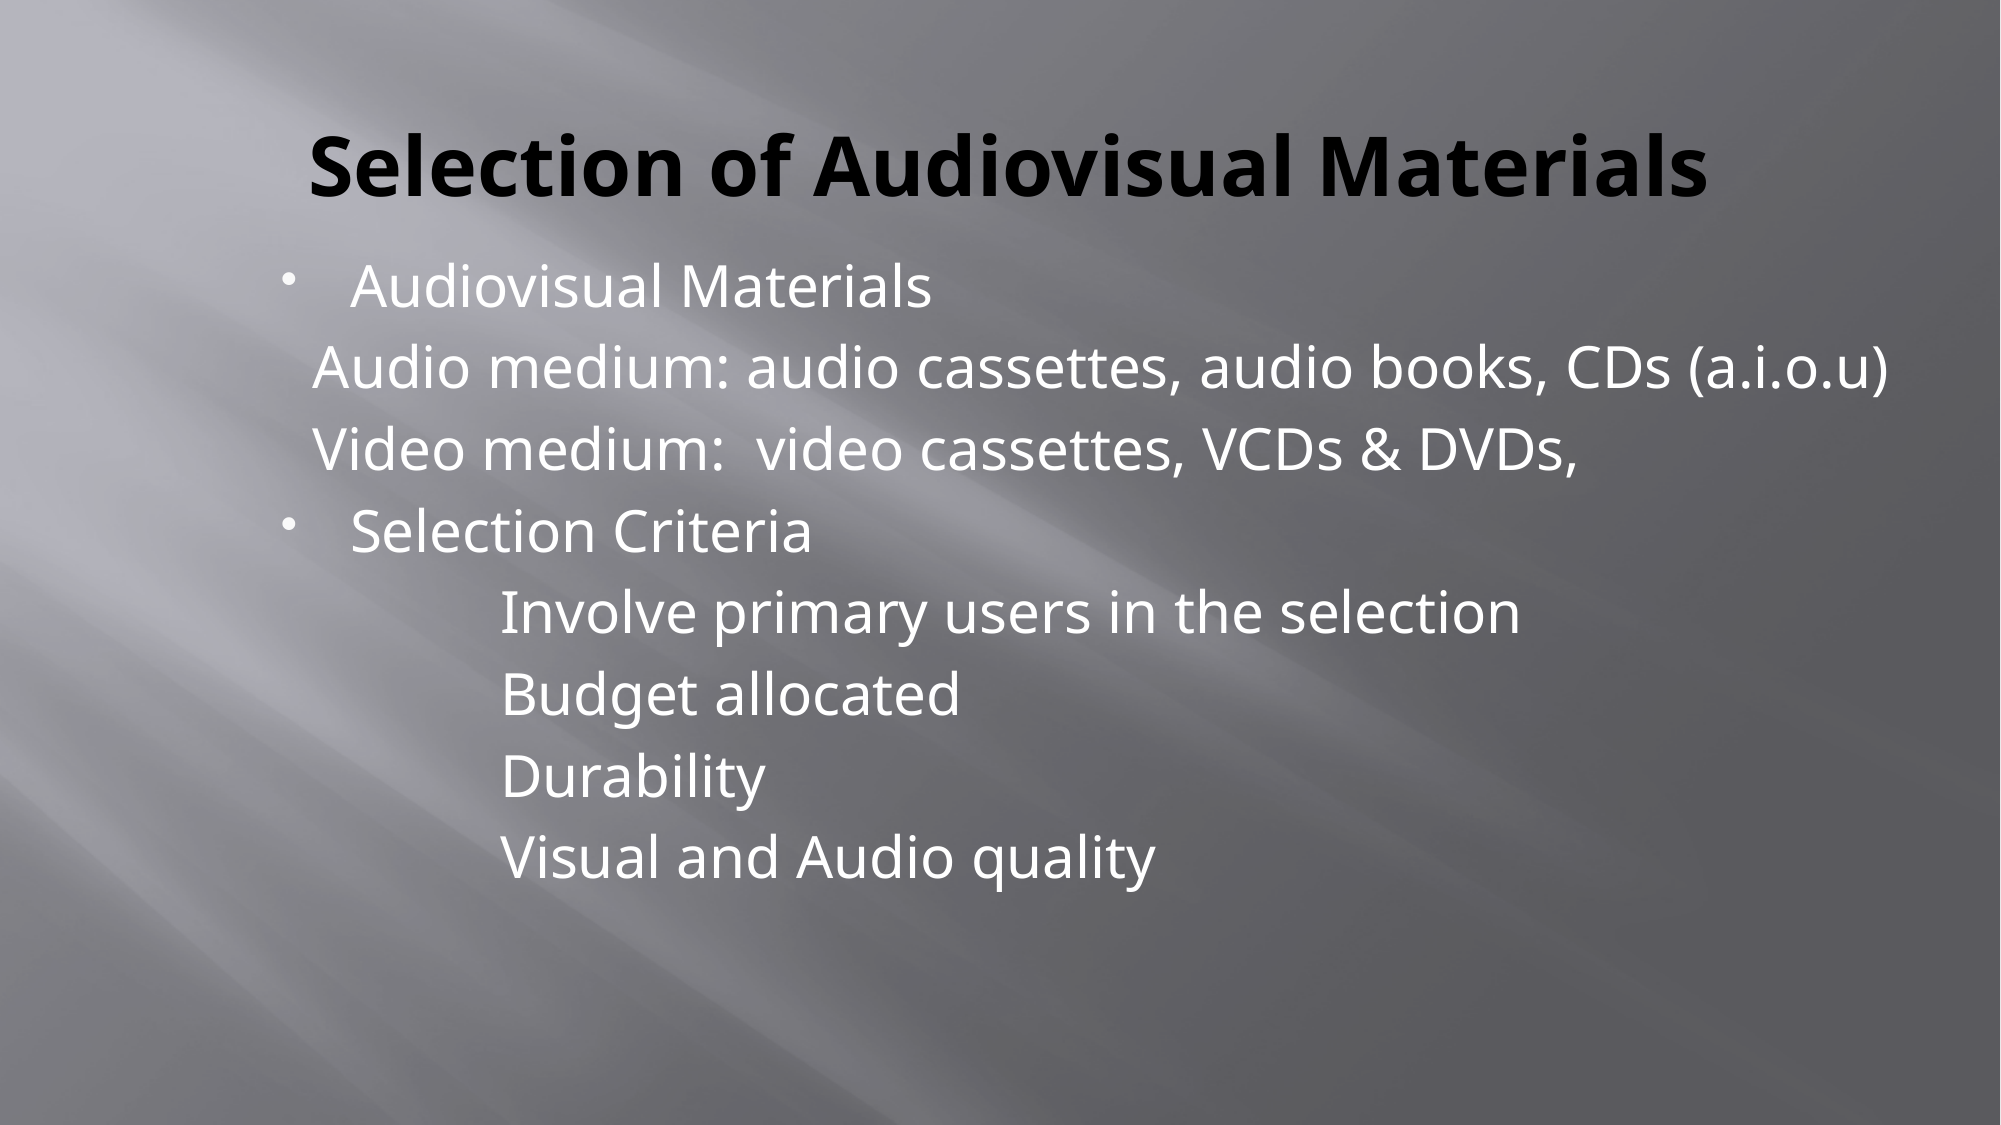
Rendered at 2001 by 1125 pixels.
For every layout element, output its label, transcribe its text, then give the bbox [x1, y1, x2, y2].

title Selection of Audiovisual Materials [279, 58, 1741, 241]
list Audiovisual Materials Audio medium: audio cassettes, audio books, CDs (a.i.o.u) Video medium: video cassettes, VCDs & DVDs, Selection Criteria Involve primary users in the selection Budget allocated Durability Visual and Audio quality [245, 241, 2000, 1125]
